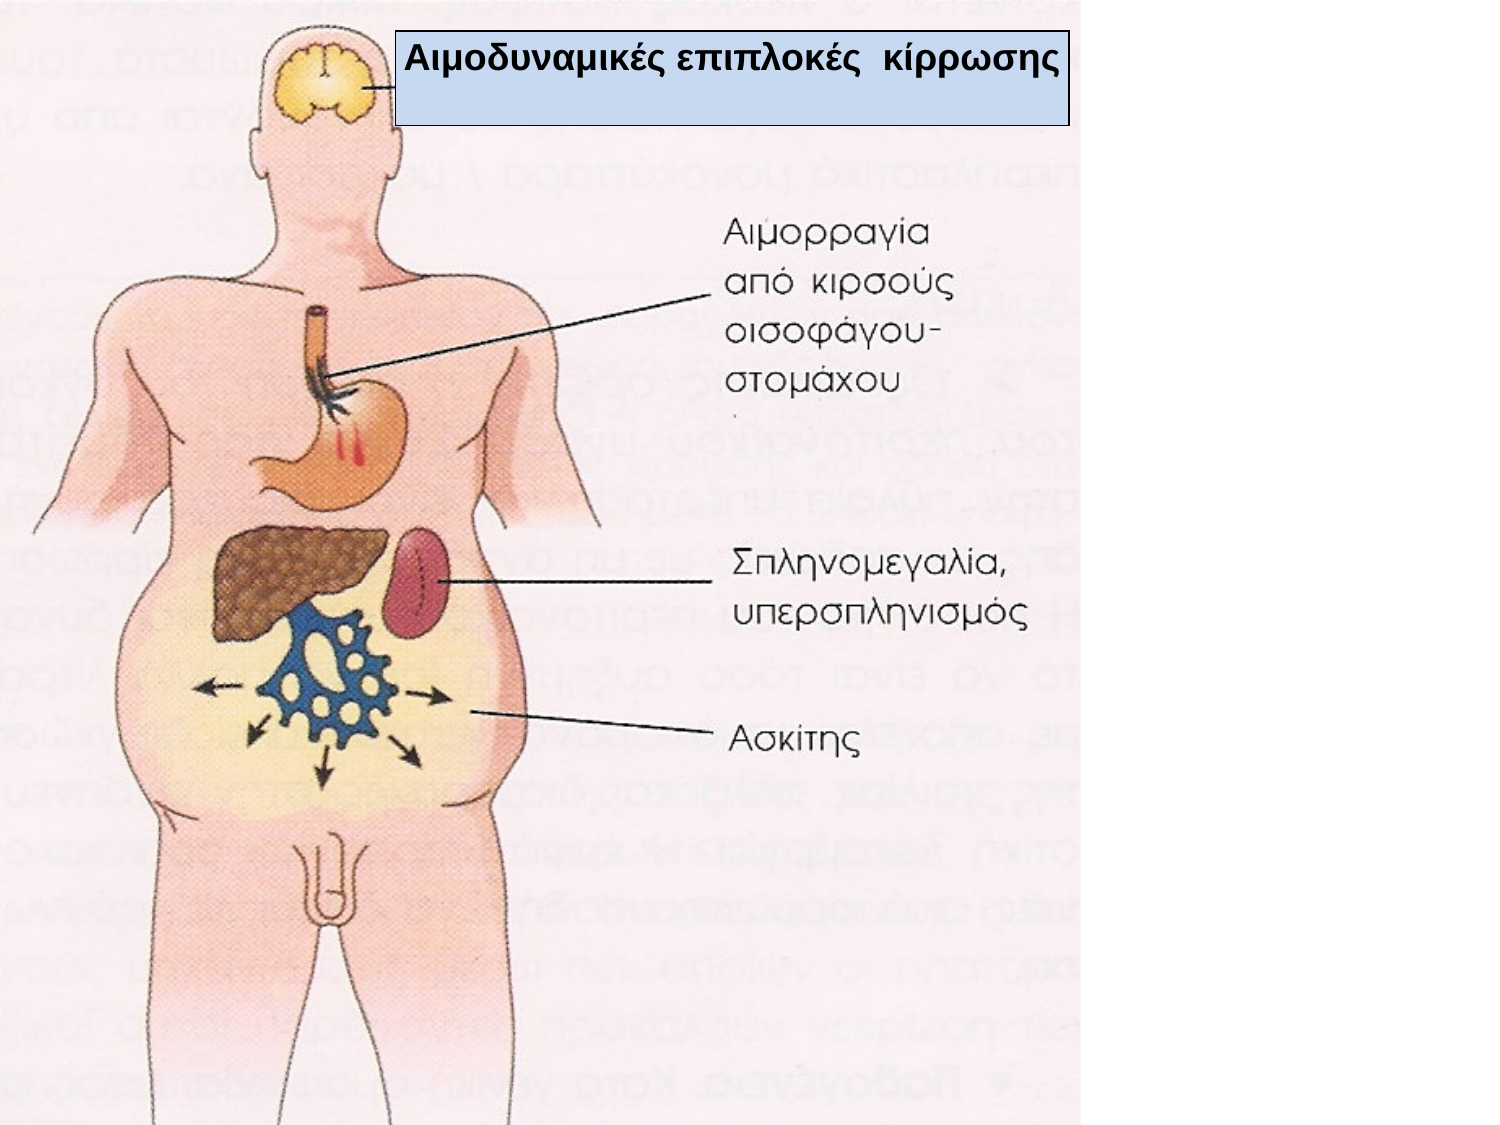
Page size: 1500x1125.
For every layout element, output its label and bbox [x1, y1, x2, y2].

picture [0, 0, 1081, 1125]
